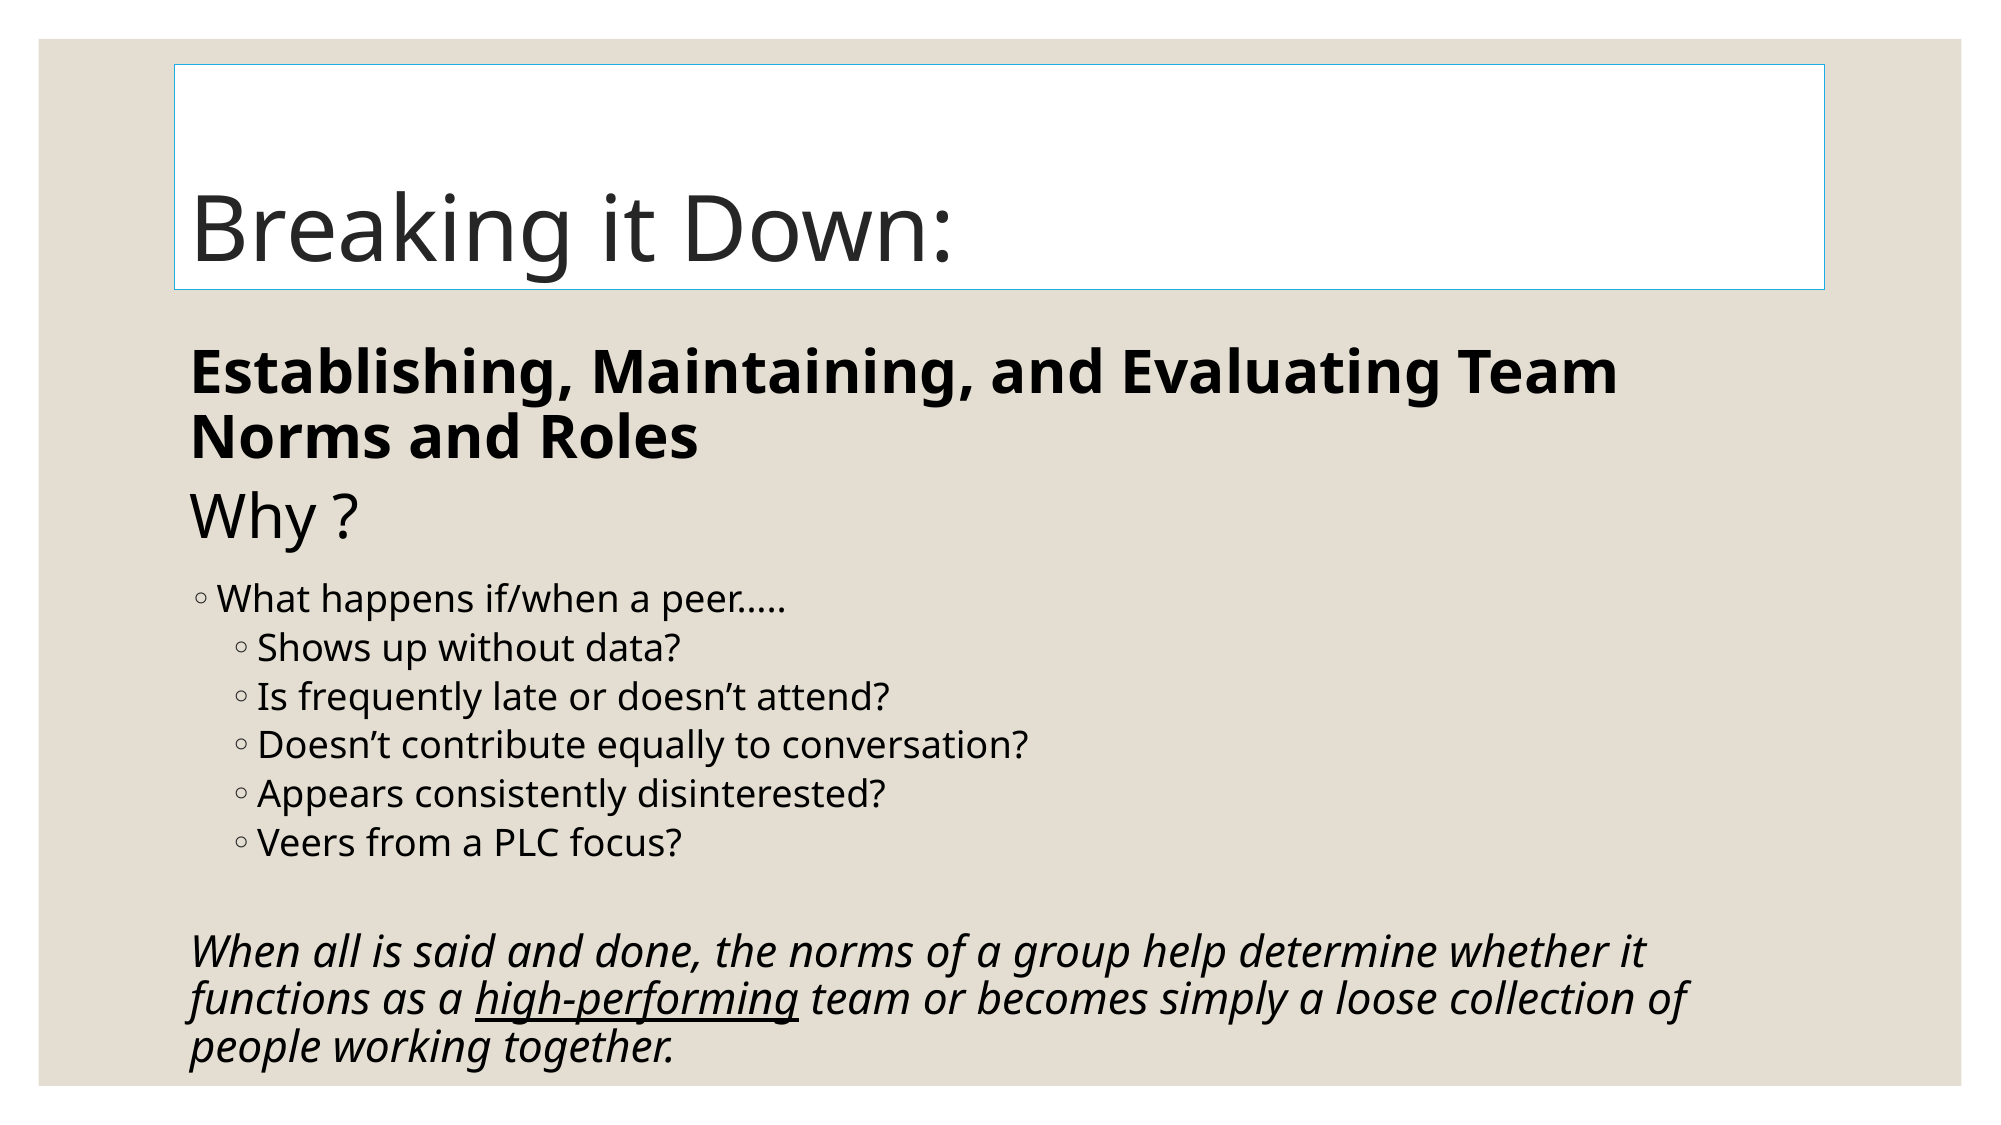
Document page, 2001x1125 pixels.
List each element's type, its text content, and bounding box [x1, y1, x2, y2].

list Establishing, Maintaining, and Evaluating Team Norms and Roles Why ? What happens if/when a peer….. Shows up without data? Is frequently late or doesn’t attend? Doesn’t contribute equally to conversation? Appears consistently disinterested? Veers from a PLC focus? When all is said and done, the norms of a group help determine whether it functions as a high-performing team or becomes simply a loose collection of people working together. [174, 333, 1825, 1085]
text_box Breaking it Down: [174, 64, 1825, 290]
